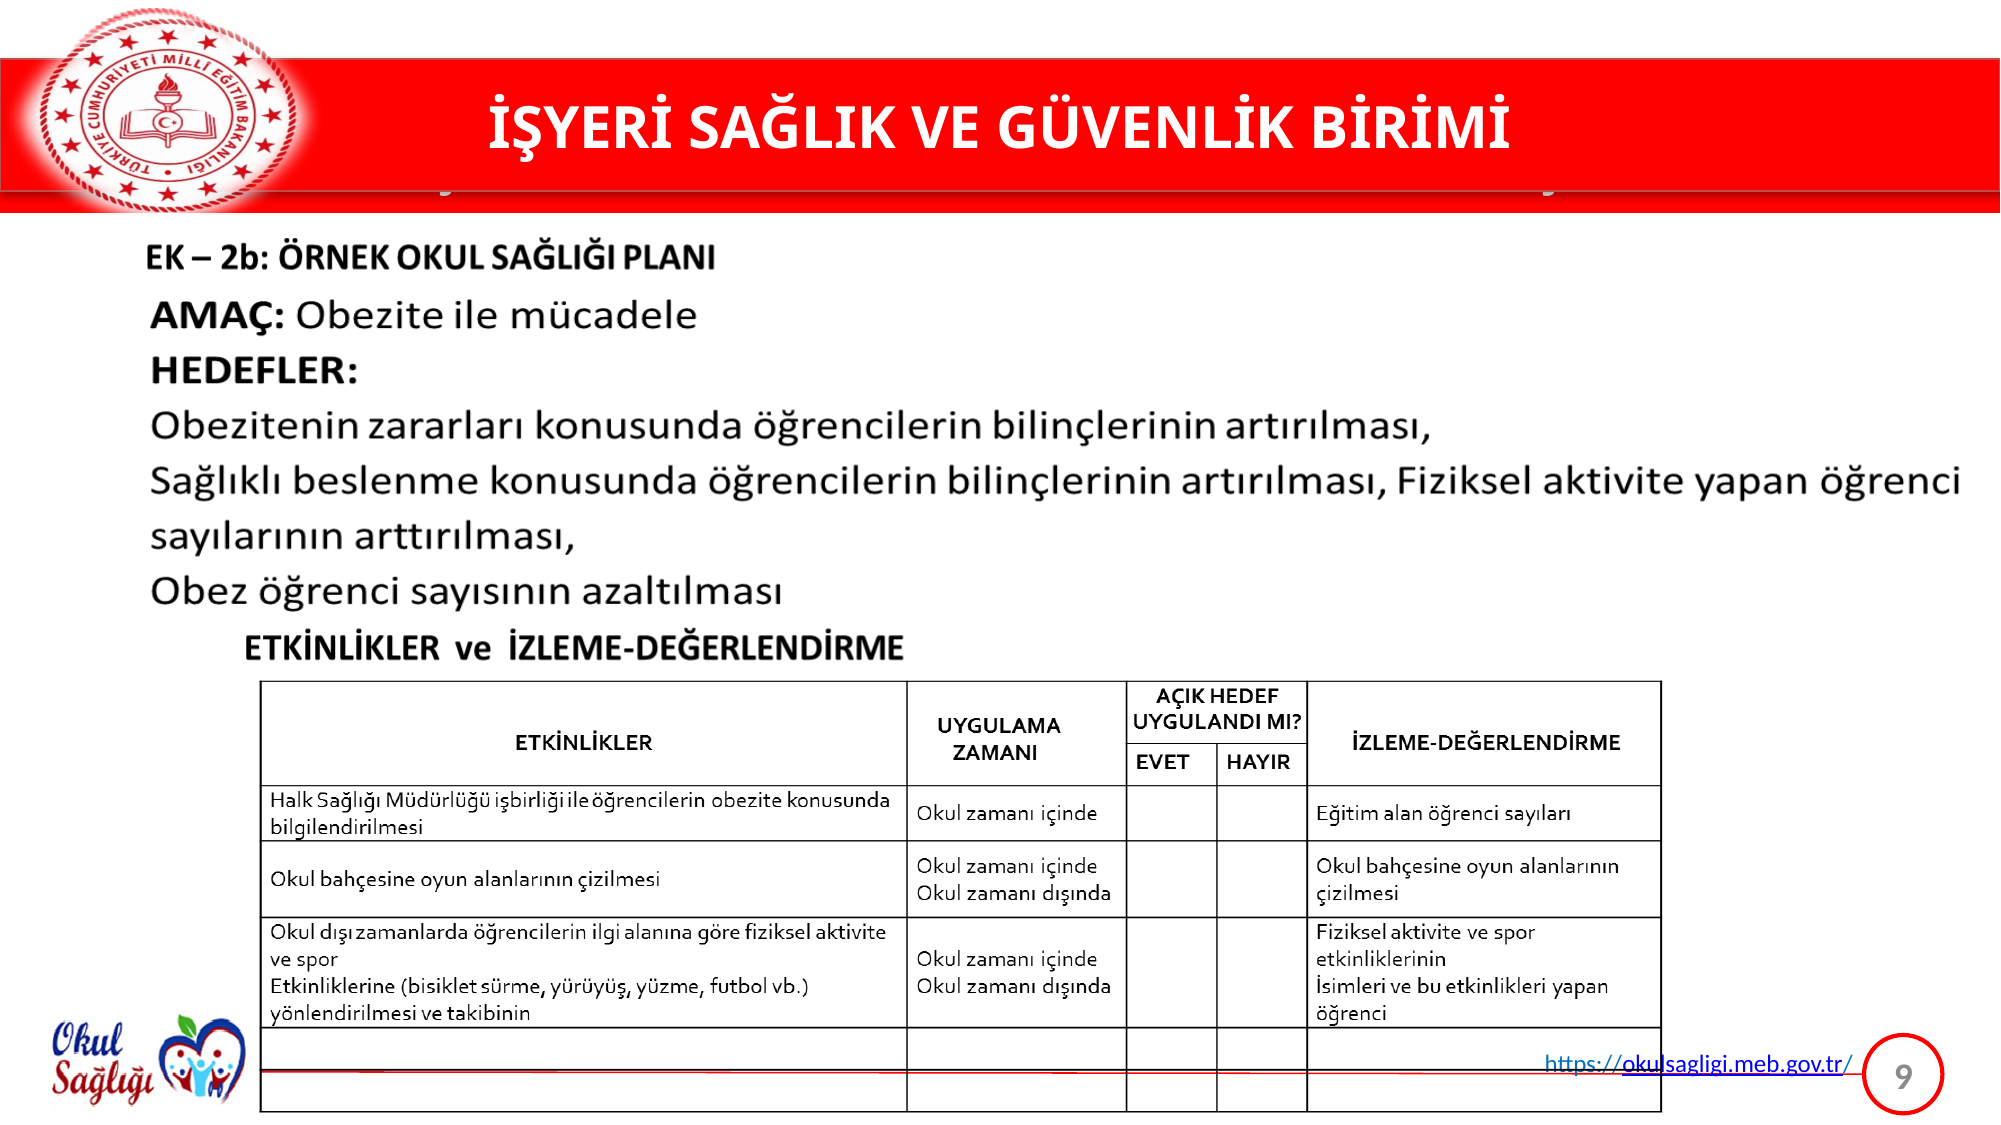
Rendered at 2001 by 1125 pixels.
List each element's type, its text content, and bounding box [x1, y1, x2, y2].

text_box İŞYERİ SAĞLIK VE GÜVENLİK BİRİMİ [333, 58, 2000, 192]
picture [0, 0, 2000, 1118]
text_box https://okulsagligi.meb.gov.tr/ [1668, 1039, 1882, 1085]
slide_number 9 [1864, 1035, 1943, 1114]
